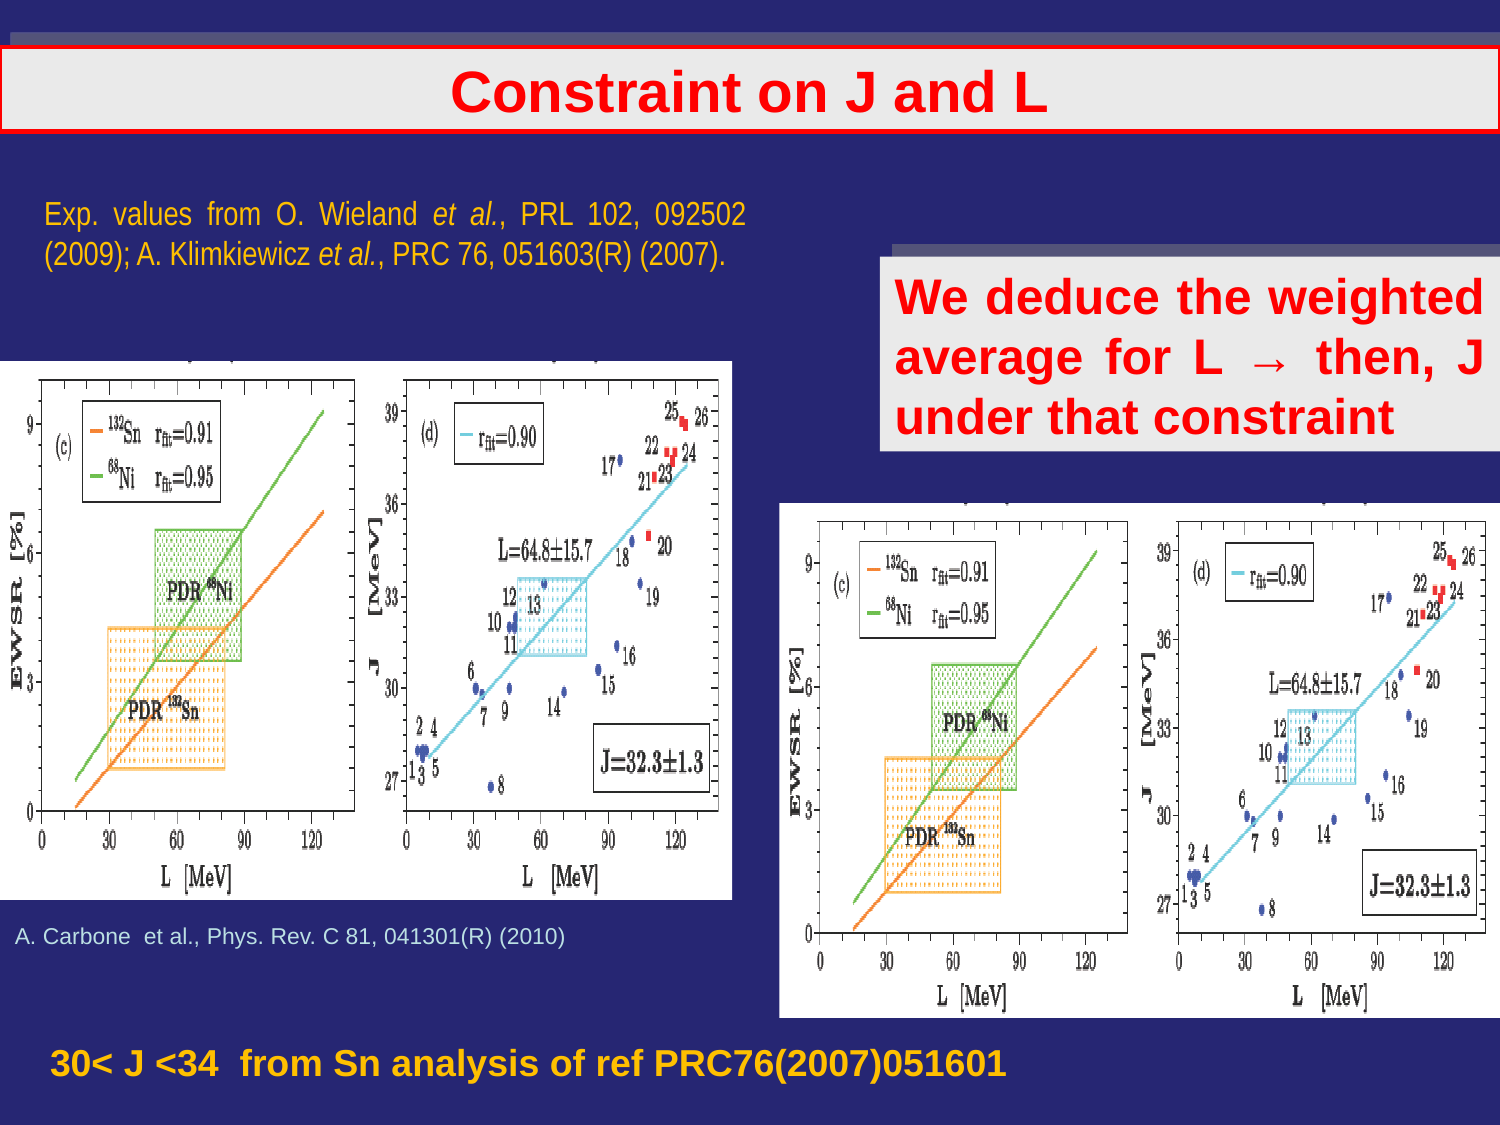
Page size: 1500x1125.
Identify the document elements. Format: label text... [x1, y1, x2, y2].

text_box Exp. values from O. Wieland et al., PRL 102, 092502 (2009); A. Klimkiewicz et al., PRC 76, 051603(R) (2007). [29, 184, 762, 280]
text_box 30< J <34 from Sn analysis of ref PRC76(2007)051601 [35, 1031, 1260, 1091]
text_box Constraint on J and L [0, 46, 1500, 132]
text_box A. Carbone et al., Phys. Rev. C 81, 041301(R) (2010) [0, 914, 750, 957]
picture [0, 361, 733, 900]
text_box We deduce the weighted average for L → then, J under that constraint [879, 256, 1500, 452]
picture [779, 503, 1500, 1018]
